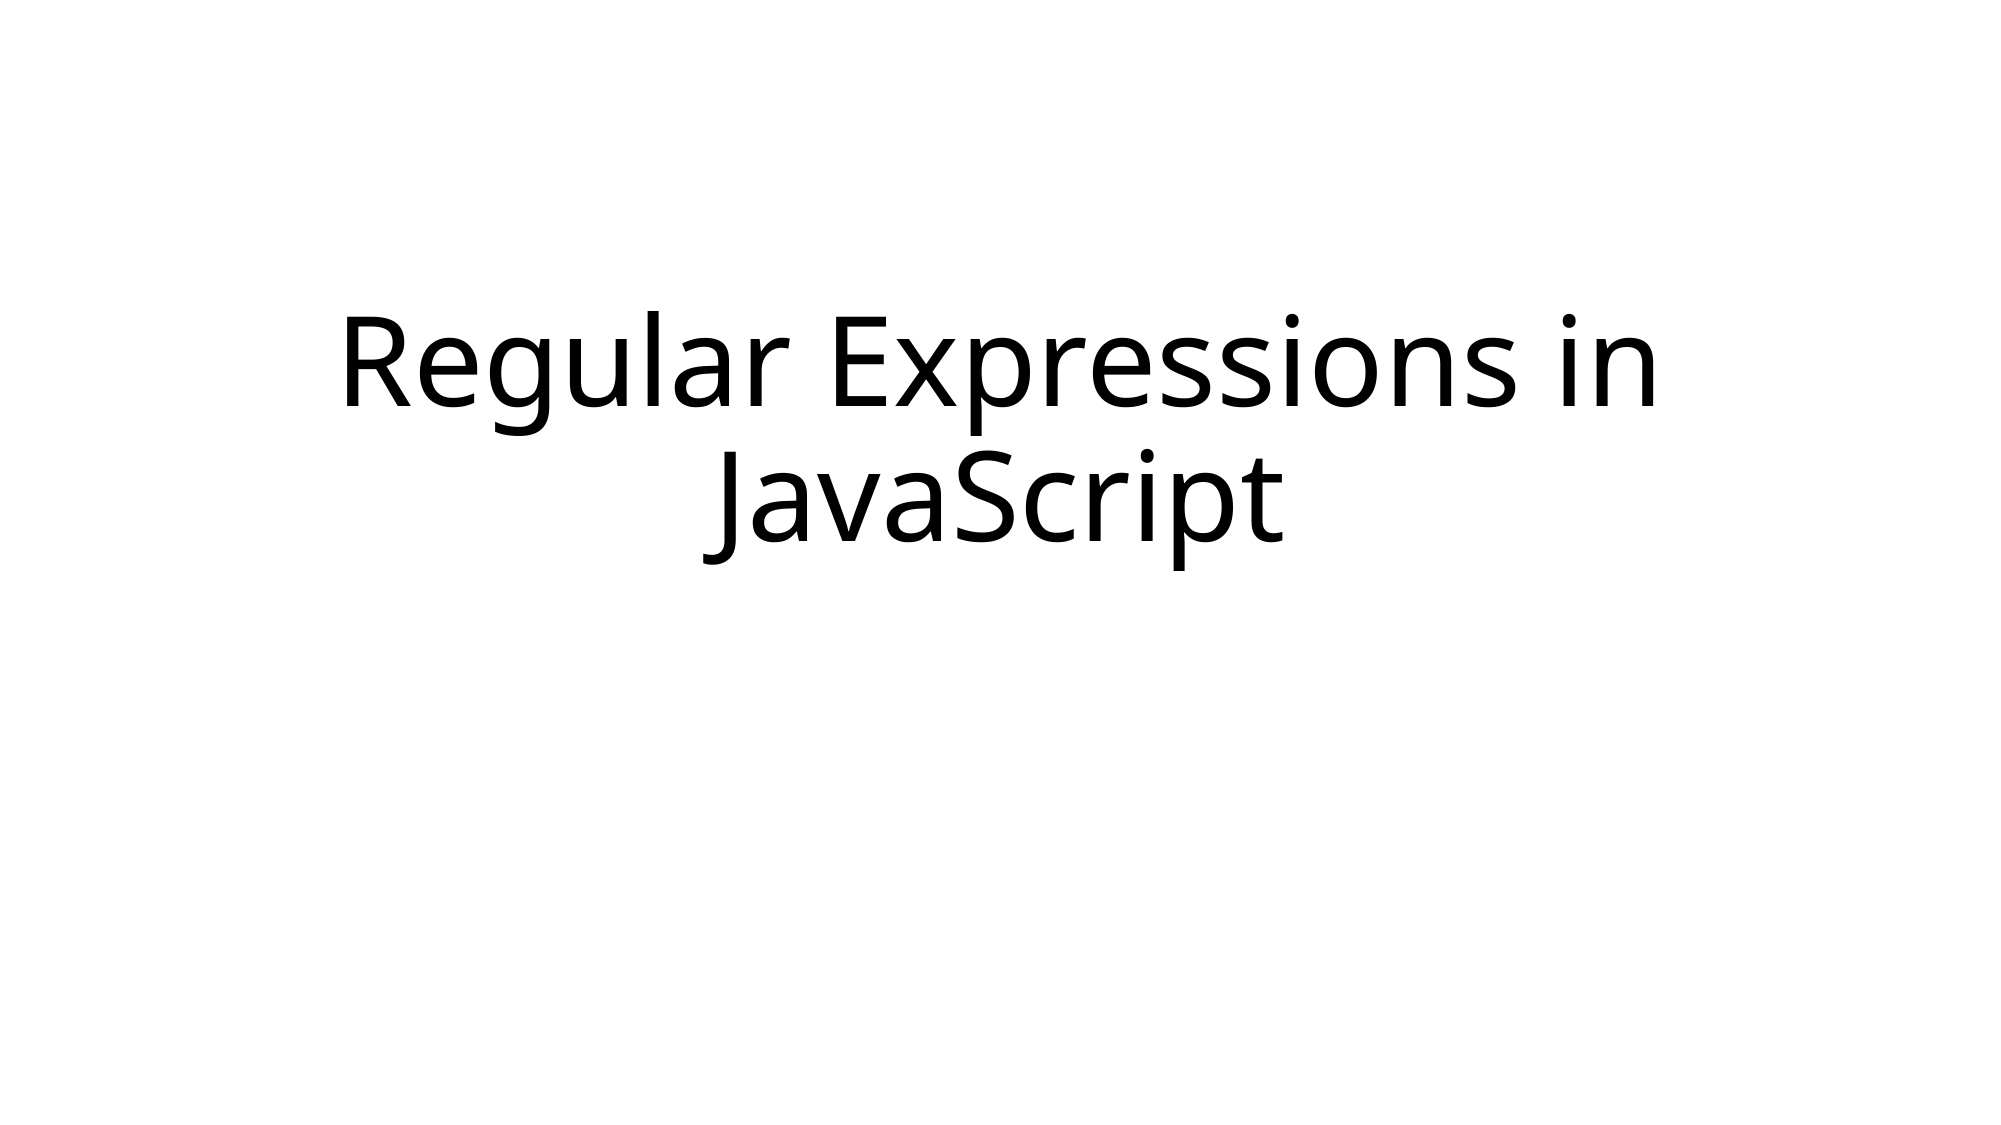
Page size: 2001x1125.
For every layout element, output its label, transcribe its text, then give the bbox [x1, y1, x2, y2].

title Regular Expressions in JavaScript [249, 184, 1750, 576]
